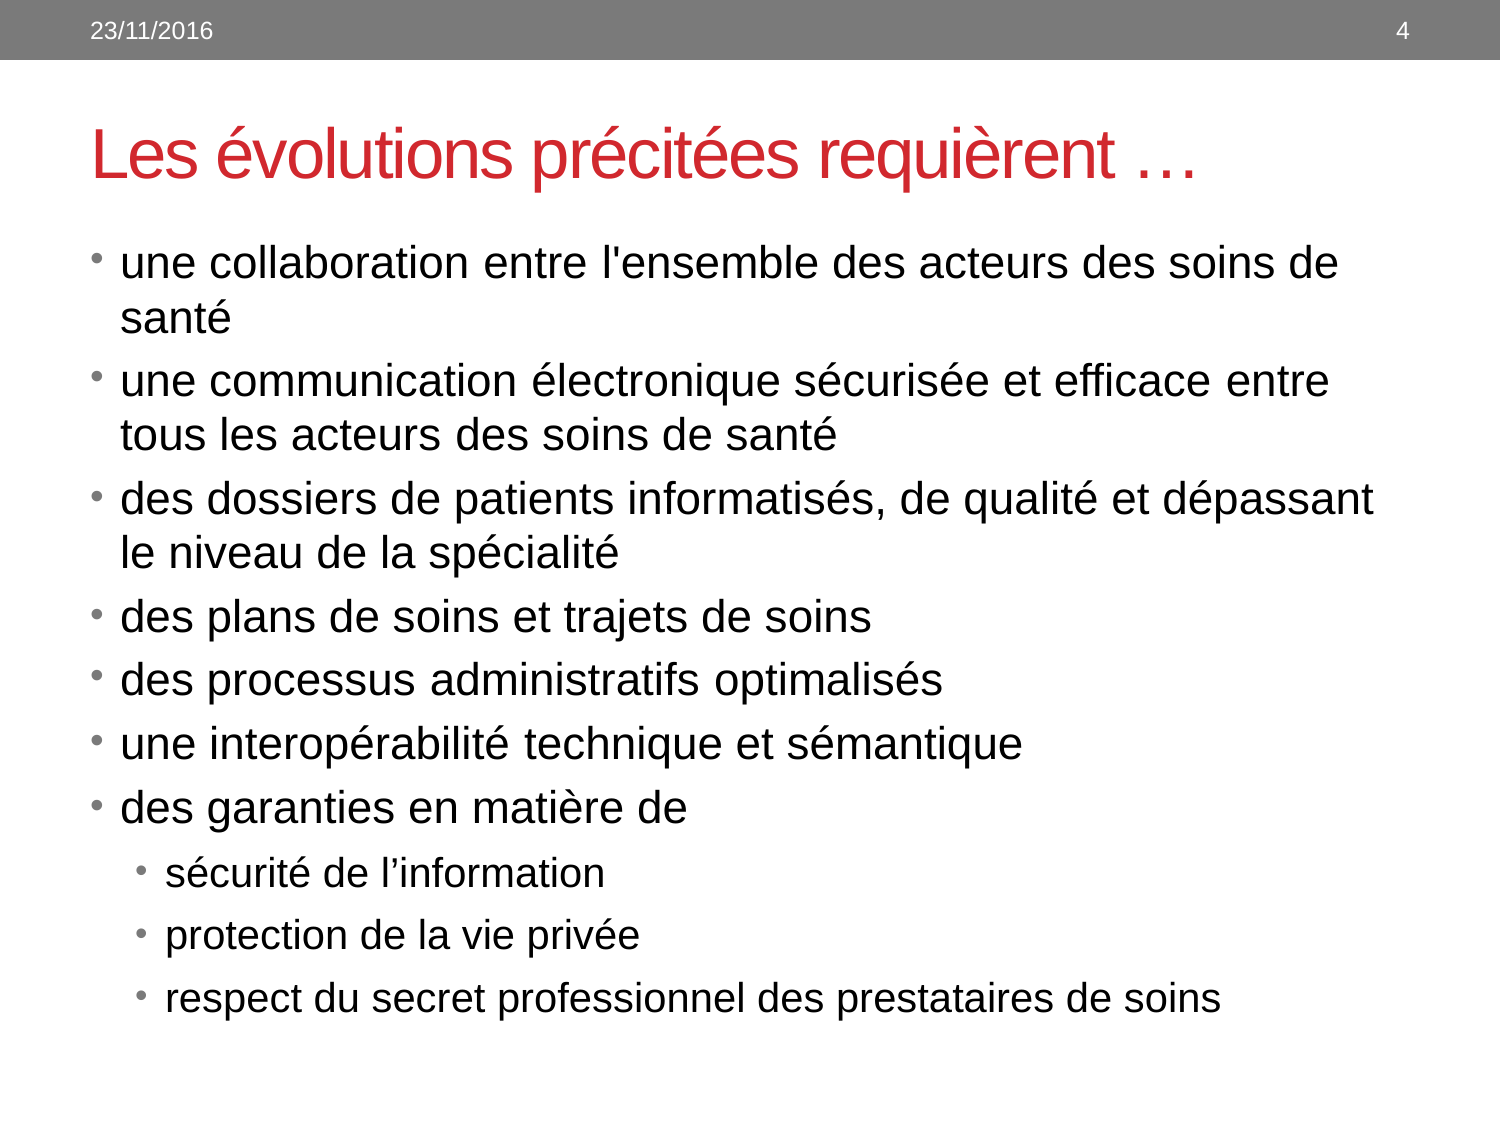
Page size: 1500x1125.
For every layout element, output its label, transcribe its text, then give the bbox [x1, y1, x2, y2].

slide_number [75, 3, 550, 57]
title Les évolutions précitées requièrent … [75, 69, 1425, 226]
list une collaboration entre l'ensemble des acteurs des soins de santé une communication électronique sécurisée et efficace entre tous les acteurs des soins de santé des dossiers de patients informatisés, de qualité et dépassant le niveau de la spécialité des plans de soins et trajets de soins des processus administratifs optimalisés une interopérabilité technique et sémantique des garanties en matière de sécurité de l’information protection de la vie privée respect du secret professionnel des prestataires de soins [75, 226, 1425, 1027]
slide_number 4 [1250, 3, 1425, 57]
